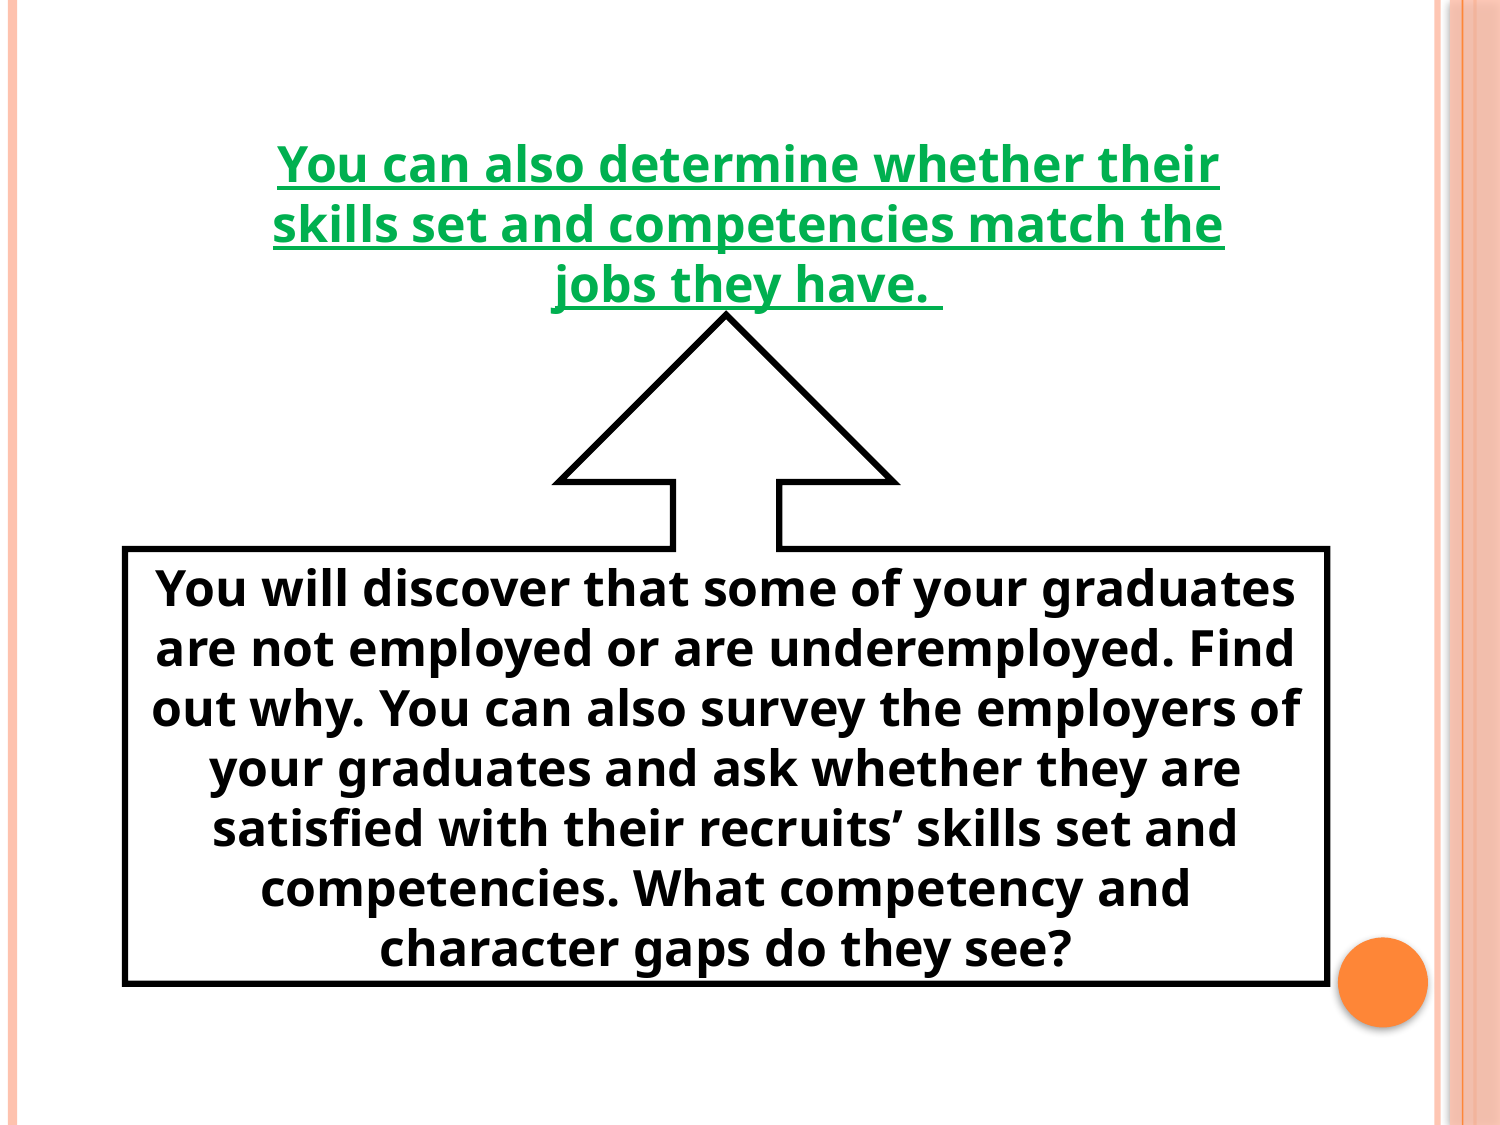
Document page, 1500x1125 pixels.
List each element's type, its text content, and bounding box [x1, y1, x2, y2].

text_box You will discover that some of your graduates are not employed or are underemployed. Find out why. You can also survey the employers of your graduates and ask whether they are satisfied with their recruits’ skills set and competencies. What competency and character gaps do they see? [124, 320, 1328, 984]
text_box You can also determine whether their skills set and competencies match the jobs they have. [212, 124, 1286, 320]
